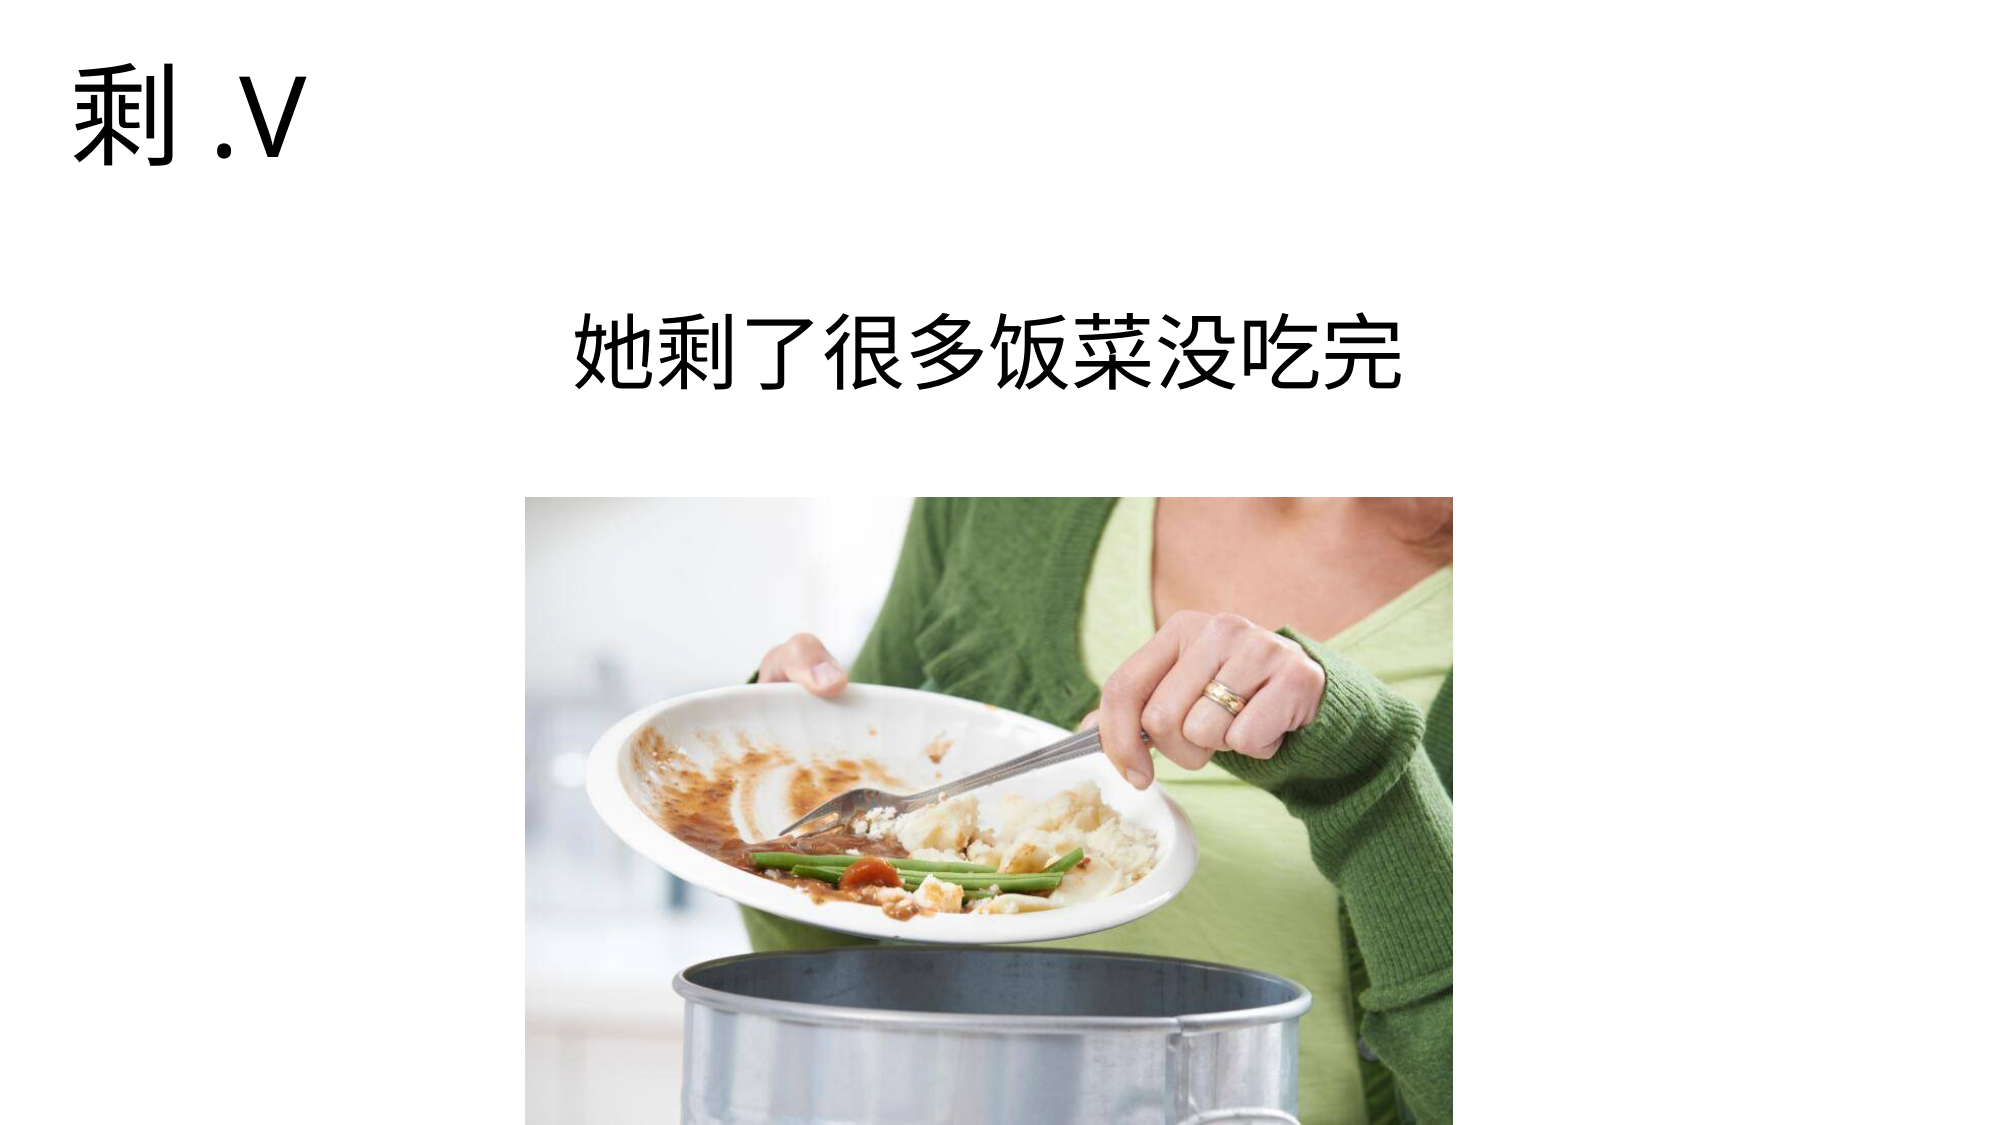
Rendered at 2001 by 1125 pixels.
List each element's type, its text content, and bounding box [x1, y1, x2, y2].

text_box 剩.V [55, 38, 1831, 338]
picture [525, 497, 1453, 1125]
text_box 她剩了很多饭菜没吃完 [0, 263, 1978, 450]
